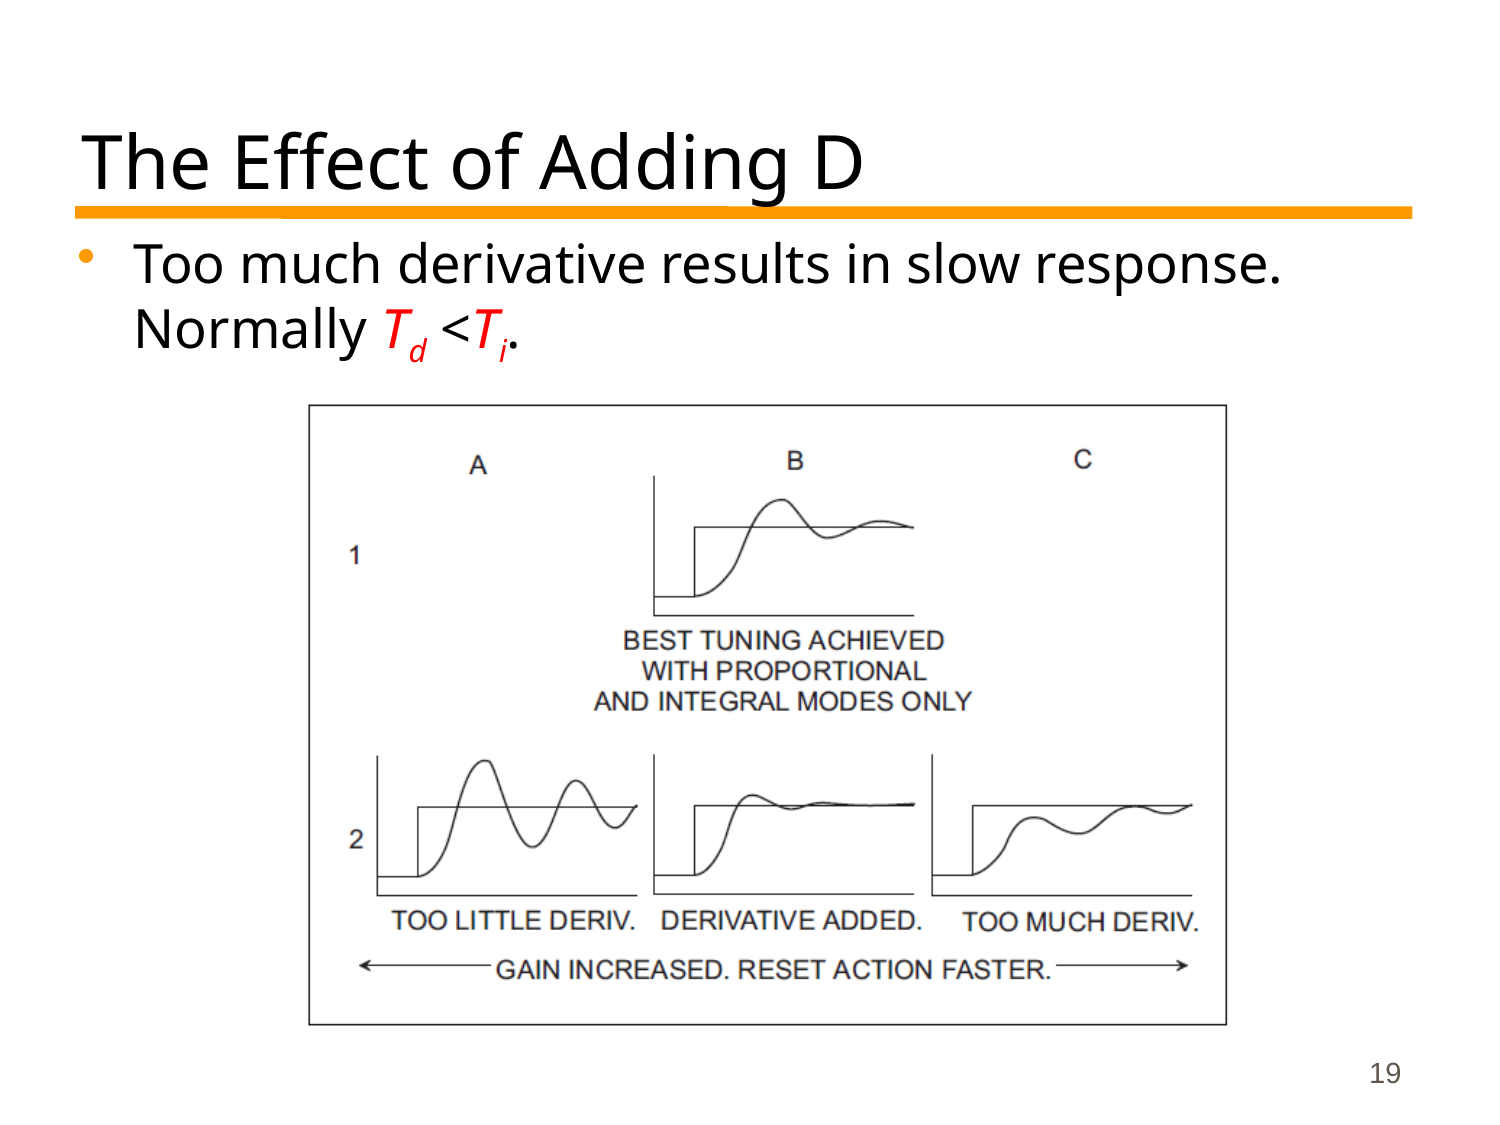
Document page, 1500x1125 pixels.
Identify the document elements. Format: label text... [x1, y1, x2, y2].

slide_number 19 [1103, 1021, 1417, 1098]
title The Effect of Adding D [66, 24, 1413, 213]
picture [299, 399, 1233, 1030]
list Too much derivative results in slow response. Normally Td <Ti. [62, 222, 1475, 992]
